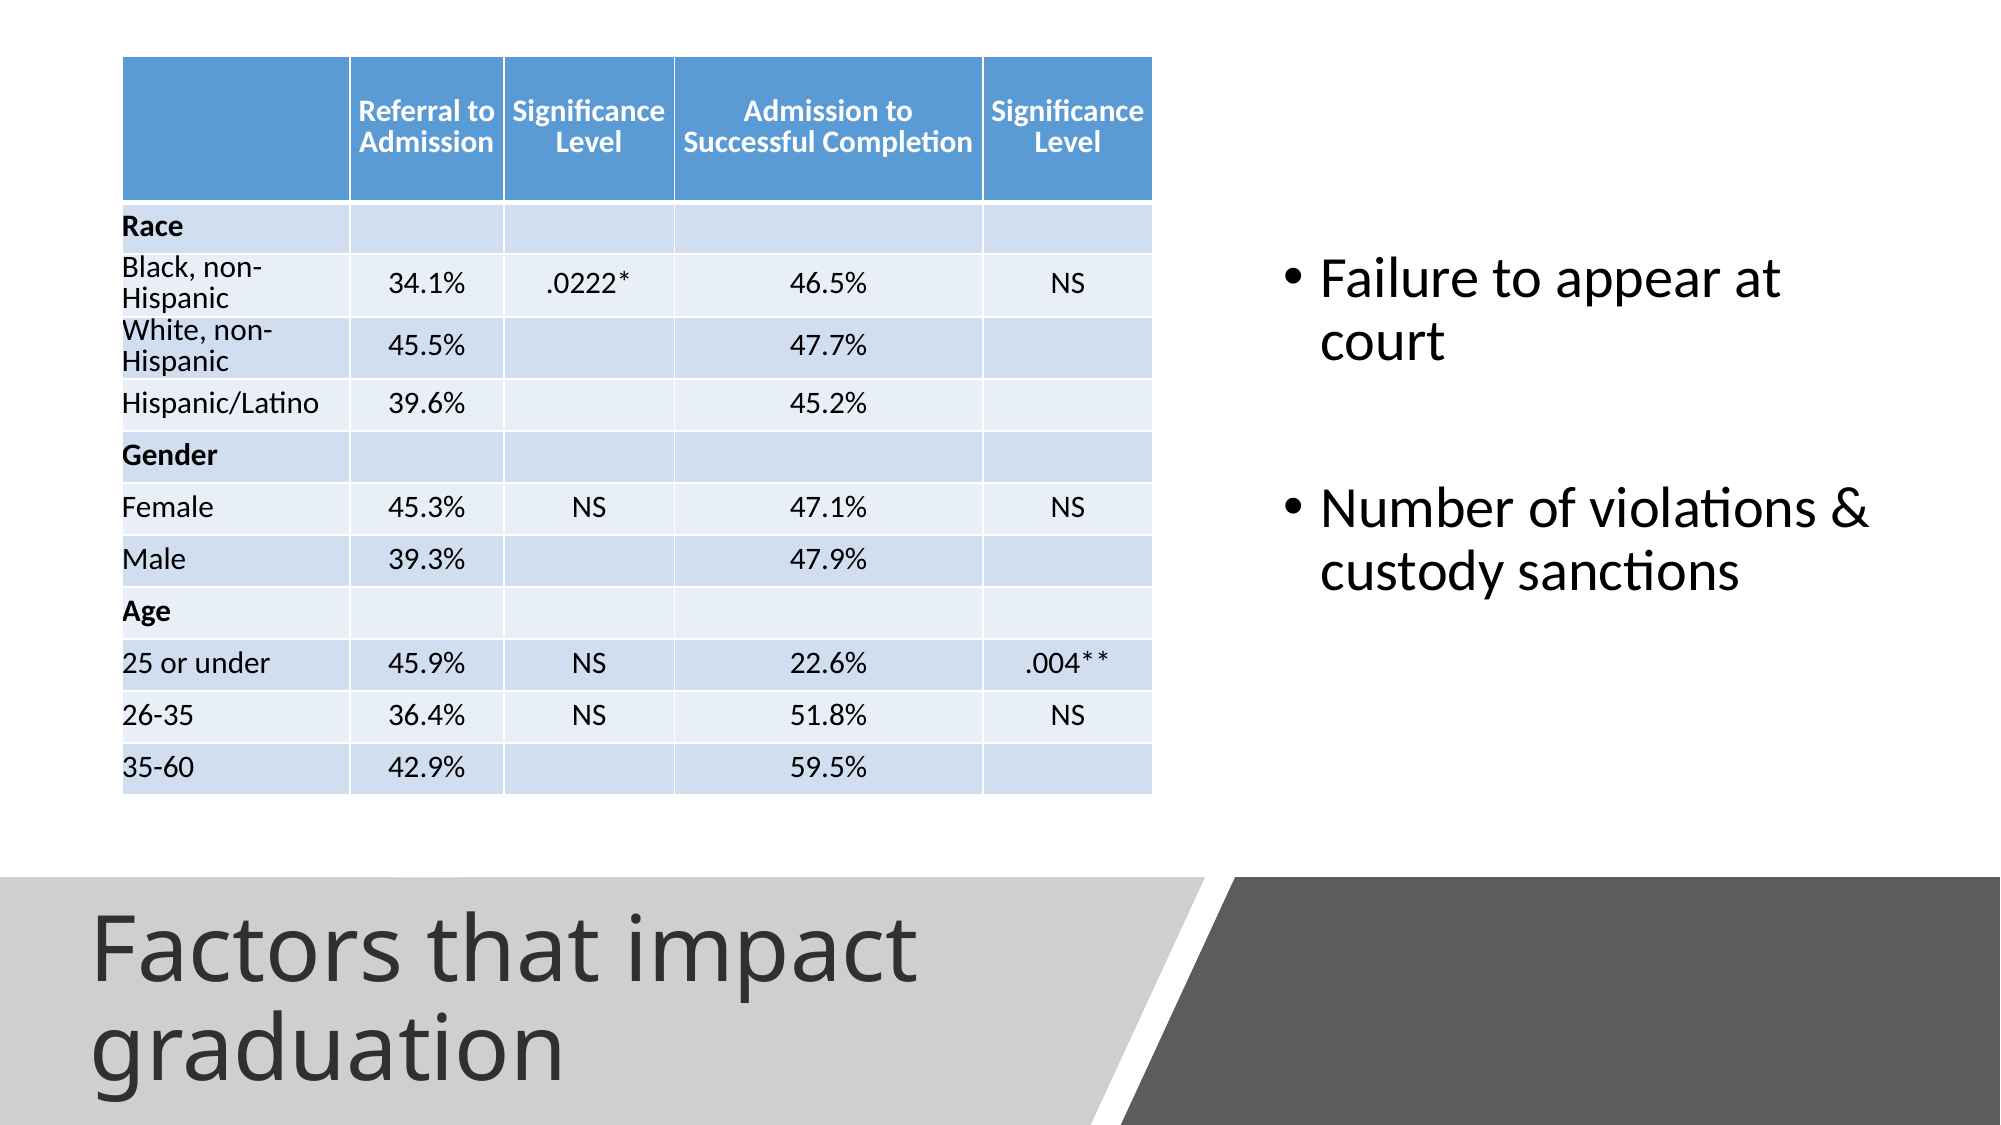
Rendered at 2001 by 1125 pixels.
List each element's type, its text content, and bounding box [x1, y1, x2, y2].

table_cell Age [123, 588, 349, 638]
table_cell [984, 744, 1152, 794]
table_cell 46.5% [675, 255, 982, 316]
text_box [0, 875, 1207, 1125]
table_cell [984, 588, 1152, 638]
table_cell 45.2% [675, 380, 982, 430]
table_cell [505, 380, 674, 430]
table_cell Female [123, 484, 349, 534]
table_cell Male [123, 536, 349, 586]
table_cell Race [123, 205, 349, 253]
table_cell [984, 205, 1152, 253]
table_cell 45.9% [351, 640, 503, 690]
table_cell [351, 588, 503, 638]
table_cell White, non-Hispanic [123, 318, 349, 378]
table_cell 59.5% [675, 744, 982, 794]
table_cell NS [505, 640, 674, 690]
table_header Significance Level [505, 57, 674, 200]
table_cell .004** [984, 640, 1152, 690]
table_cell 47.1% [675, 484, 982, 534]
table_cell 51.8% [675, 692, 982, 742]
table_header [123, 57, 349, 200]
table_cell [505, 588, 674, 638]
table_cell [505, 744, 674, 794]
table_cell NS [505, 484, 674, 534]
table_cell [505, 205, 674, 253]
table_cell Gender [123, 432, 349, 482]
table_cell 47.7% [675, 318, 982, 378]
table_cell 36.4% [351, 692, 503, 742]
table_cell 22.6% [675, 640, 982, 690]
table_cell [984, 380, 1152, 430]
table_cell [351, 432, 503, 482]
table_cell 35-60 [123, 744, 349, 794]
table_header Significance Level [984, 57, 1152, 200]
list Failure to appear at court Number of violations & custody sanctions [1268, 207, 1926, 563]
table_cell 42.9% [351, 744, 503, 794]
table_cell [675, 588, 982, 638]
table_cell 39.3% [351, 536, 503, 586]
table_cell [984, 432, 1152, 482]
table_cell 45.5% [351, 318, 503, 378]
table_cell NS [984, 692, 1152, 742]
table_cell NS [984, 255, 1152, 316]
table_cell 39.6% [351, 380, 503, 430]
table_cell NS [505, 692, 674, 742]
table_header Referral to Admission [351, 57, 503, 200]
table_cell 25 or under [123, 640, 349, 690]
table_cell 34.1% [351, 255, 503, 316]
table_cell [505, 536, 674, 586]
table_cell [505, 318, 674, 378]
title Factors that impact graduation [74, 911, 1046, 1091]
table_cell NS [984, 484, 1152, 534]
table_cell Hispanic/Latino [123, 380, 349, 430]
table_cell 47.9% [675, 536, 982, 586]
table_cell .0222* [505, 255, 674, 316]
text_box [1119, 875, 2000, 1125]
table_cell [675, 432, 982, 482]
table_cell 45.3% [351, 484, 503, 534]
table_cell [351, 205, 503, 253]
table_cell 26-35 [123, 692, 349, 742]
table_cell [984, 318, 1152, 378]
table_cell [675, 205, 982, 253]
table_header Admission to Successful Completion [675, 57, 982, 200]
table_cell Black, non-Hispanic [123, 255, 349, 316]
table_cell [984, 536, 1152, 586]
table_cell [505, 432, 674, 482]
